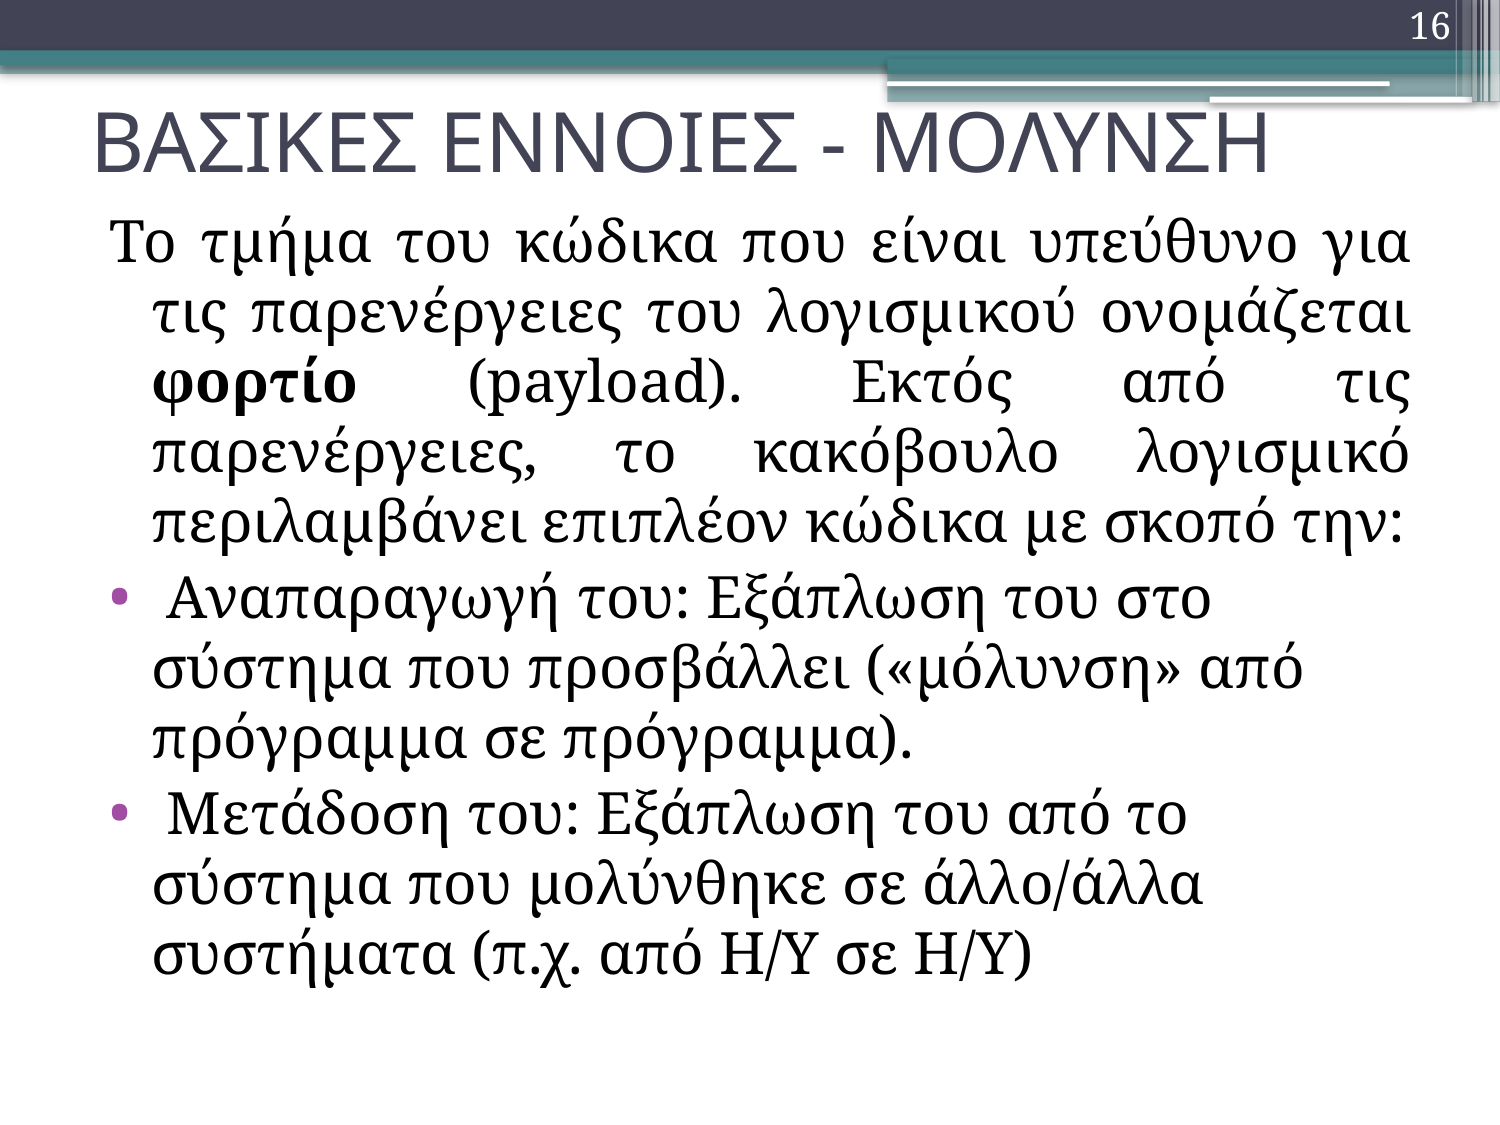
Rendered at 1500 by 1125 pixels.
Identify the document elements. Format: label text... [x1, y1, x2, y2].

list Το τμήμα του κώδικα που είναι υπεύθυνο για τις παρενέργειες του λογισμικού ονομάζεται φορτίο (payload). Εκτός από τις παρενέργειες, το κακόβουλο λογισμικό περιλαμβάνει επιπλέον κώδικα με σκοπό την: Αναπαραγωγή του: Εξάπλωση του στο σύστημα που προσβάλλει («μόλυνση» από πρόγραμμα σε πρόγραμμα). Μετάδοση του: Εξάπλωση του από το σύστημα που μολύνθηκε σε άλλο/άλλα συστήματα (π.χ. από Η/Υ σε Η/Υ) [76, 196, 1427, 1036]
slide_number 16 [1340, 0, 1466, 61]
title ΒΑΣΙΚΕΣ ΕΝΝΟΙΕΣ - ΜΟΛΥΝΣΗ [74, 44, 1426, 233]
